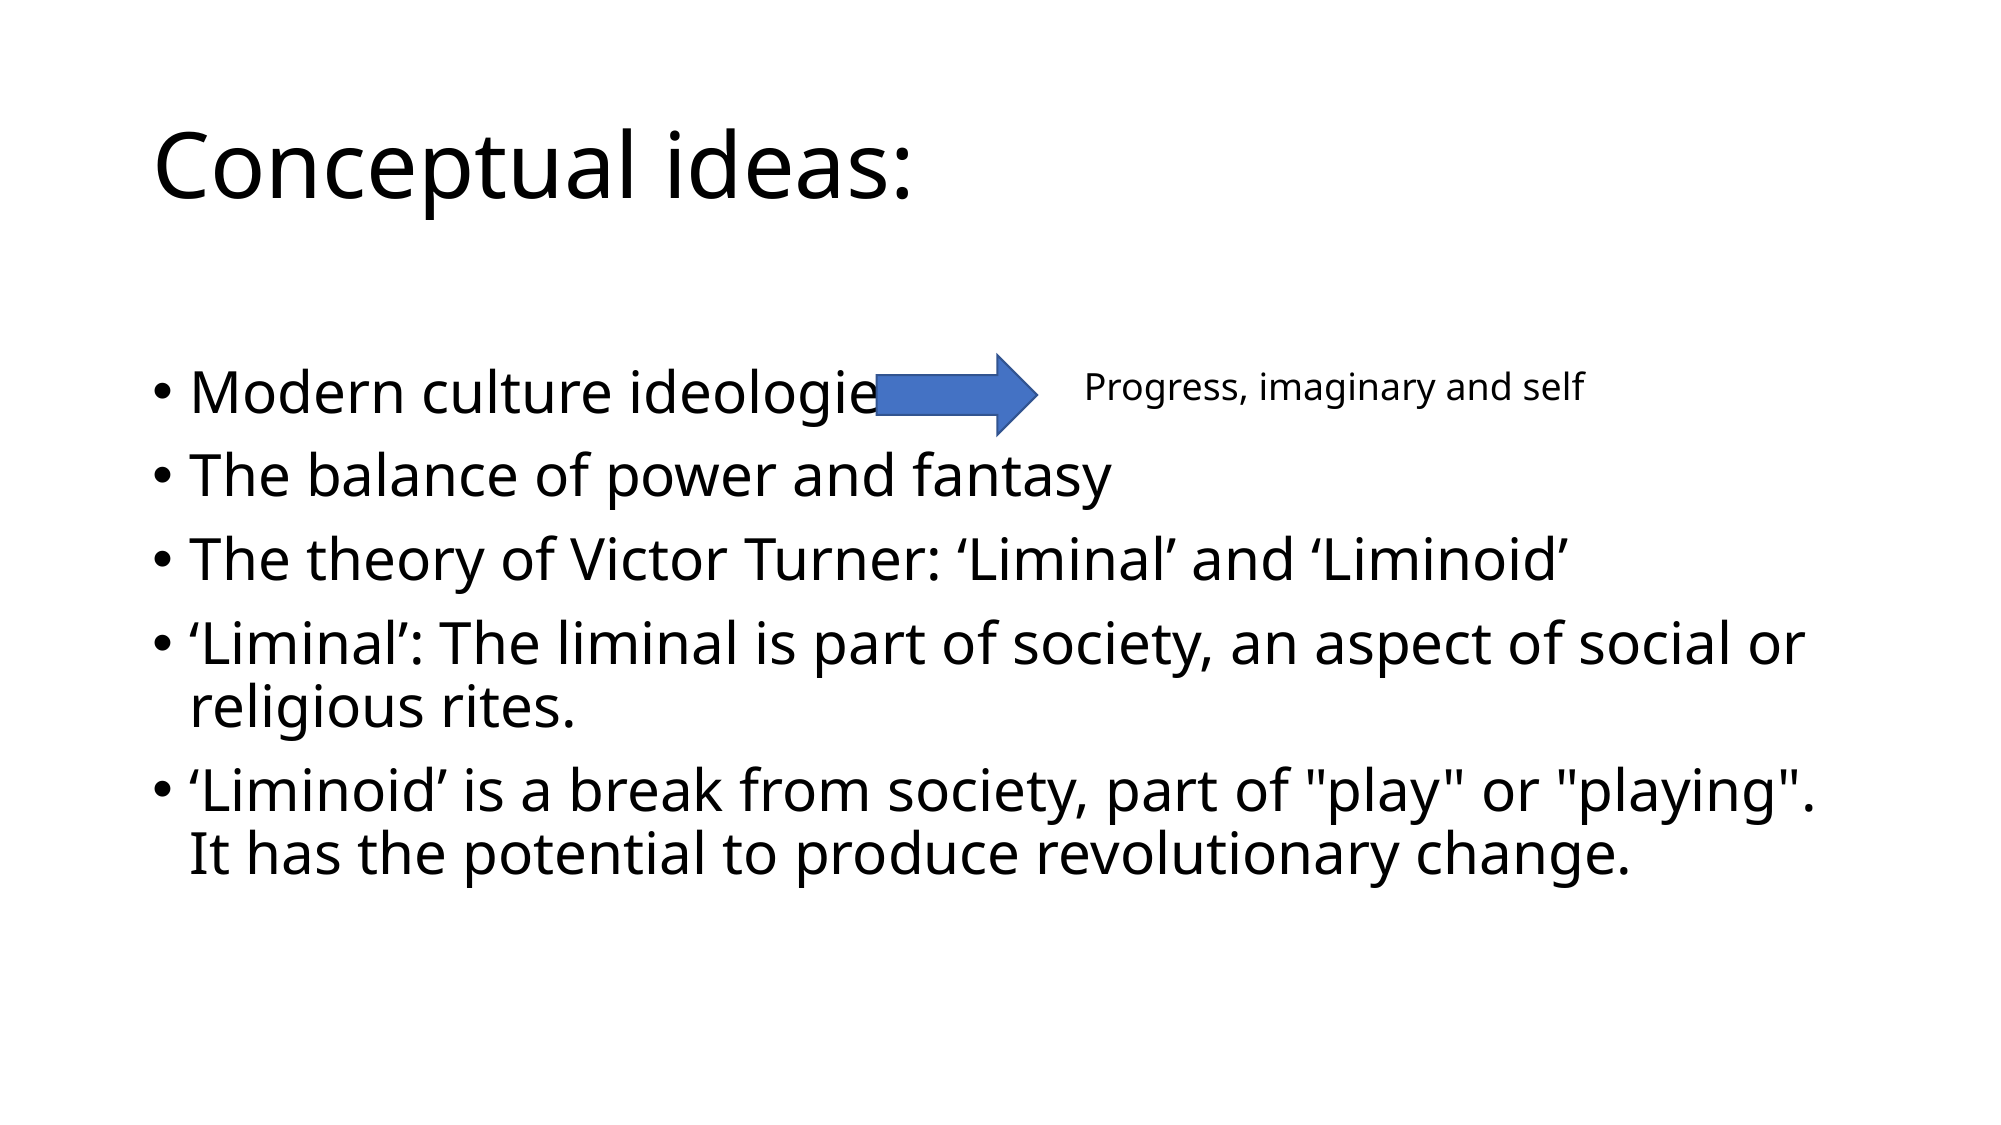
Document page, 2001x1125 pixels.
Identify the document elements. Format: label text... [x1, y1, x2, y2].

text_box [875, 352, 1039, 438]
title Conceptual ideas: [137, 59, 1863, 278]
text_box Progress, imaginary and self [1068, 355, 1614, 415]
list Modern culture ideologies The balance of power and fantasy The theory of Victor Turner: ‘Liminal’ and ‘Liminoid’ ‘Liminal’: The liminal is part of society, an aspect of social or religious rites. ‘Liminoid’ is a break from society, part of "play" or "playing". It has the potential to produce revolutionary change. [137, 355, 1863, 1014]
